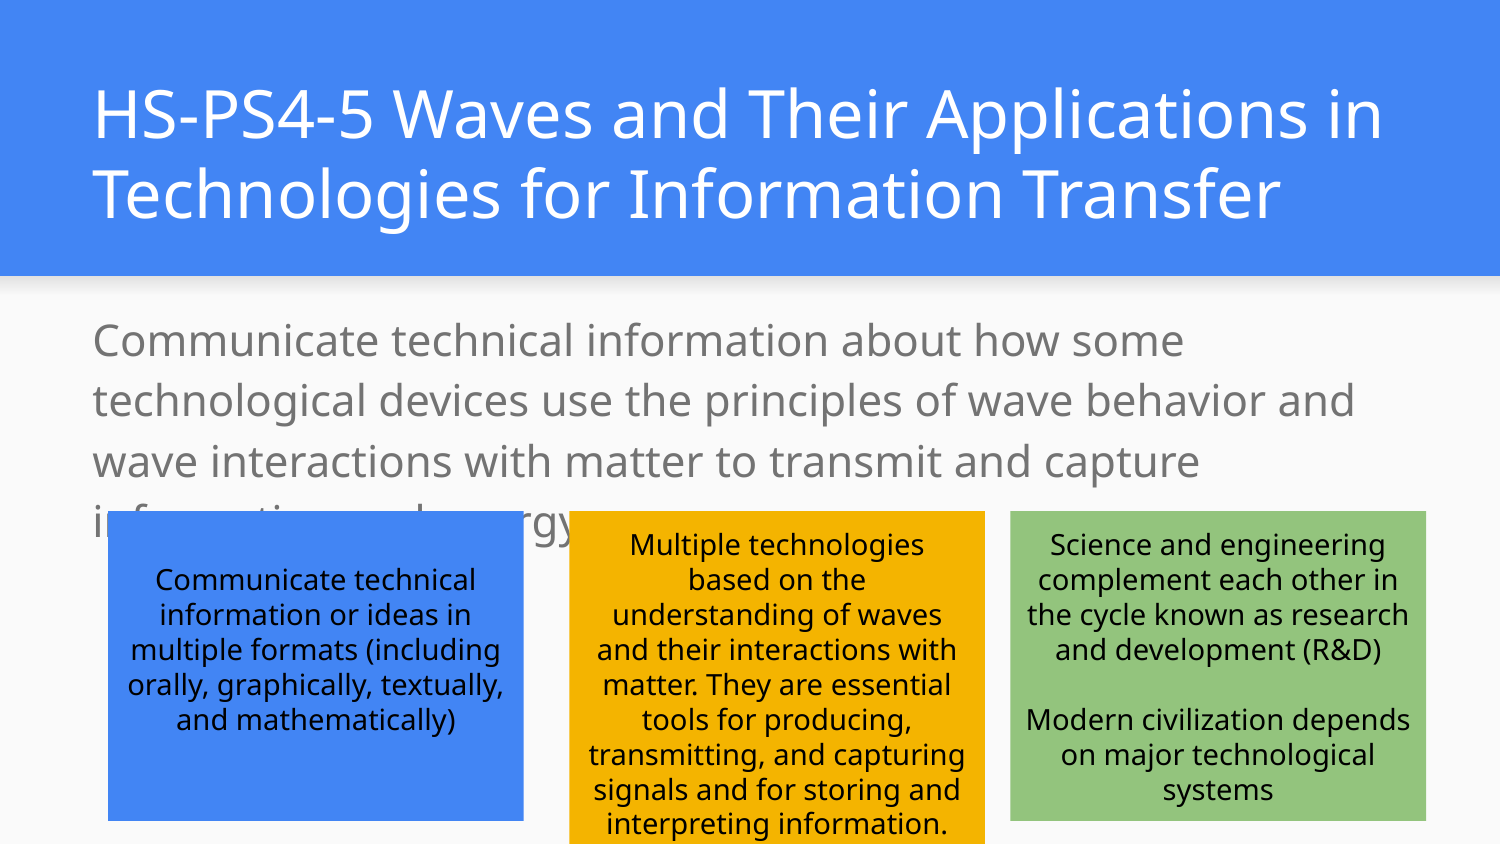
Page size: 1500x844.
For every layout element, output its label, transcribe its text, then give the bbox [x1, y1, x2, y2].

title HS-PS4-5 Waves and Their Applications in Technologies for Information Transfer [77, 121, 1427, 248]
text_box Multiple technologies based on the understanding of waves and their interactions with matter. They are essential tools for producing, transmitting, and capturing signals and for storing and interpreting information. [569, 511, 985, 844]
text_box Science and engineering complement each other in the cycle known as research and development (R&D) Modern civilization depends on major technological systems [1010, 511, 1427, 821]
text_box Communicate technical information or ideas in multiple formats (including orally, graphically, textually, and mathematically) [108, 511, 524, 821]
list Communicate technical information about how some technological devices use the principles of wave behavior and wave interactions with matter to transmit and capture information and energy. [77, 289, 1427, 453]
